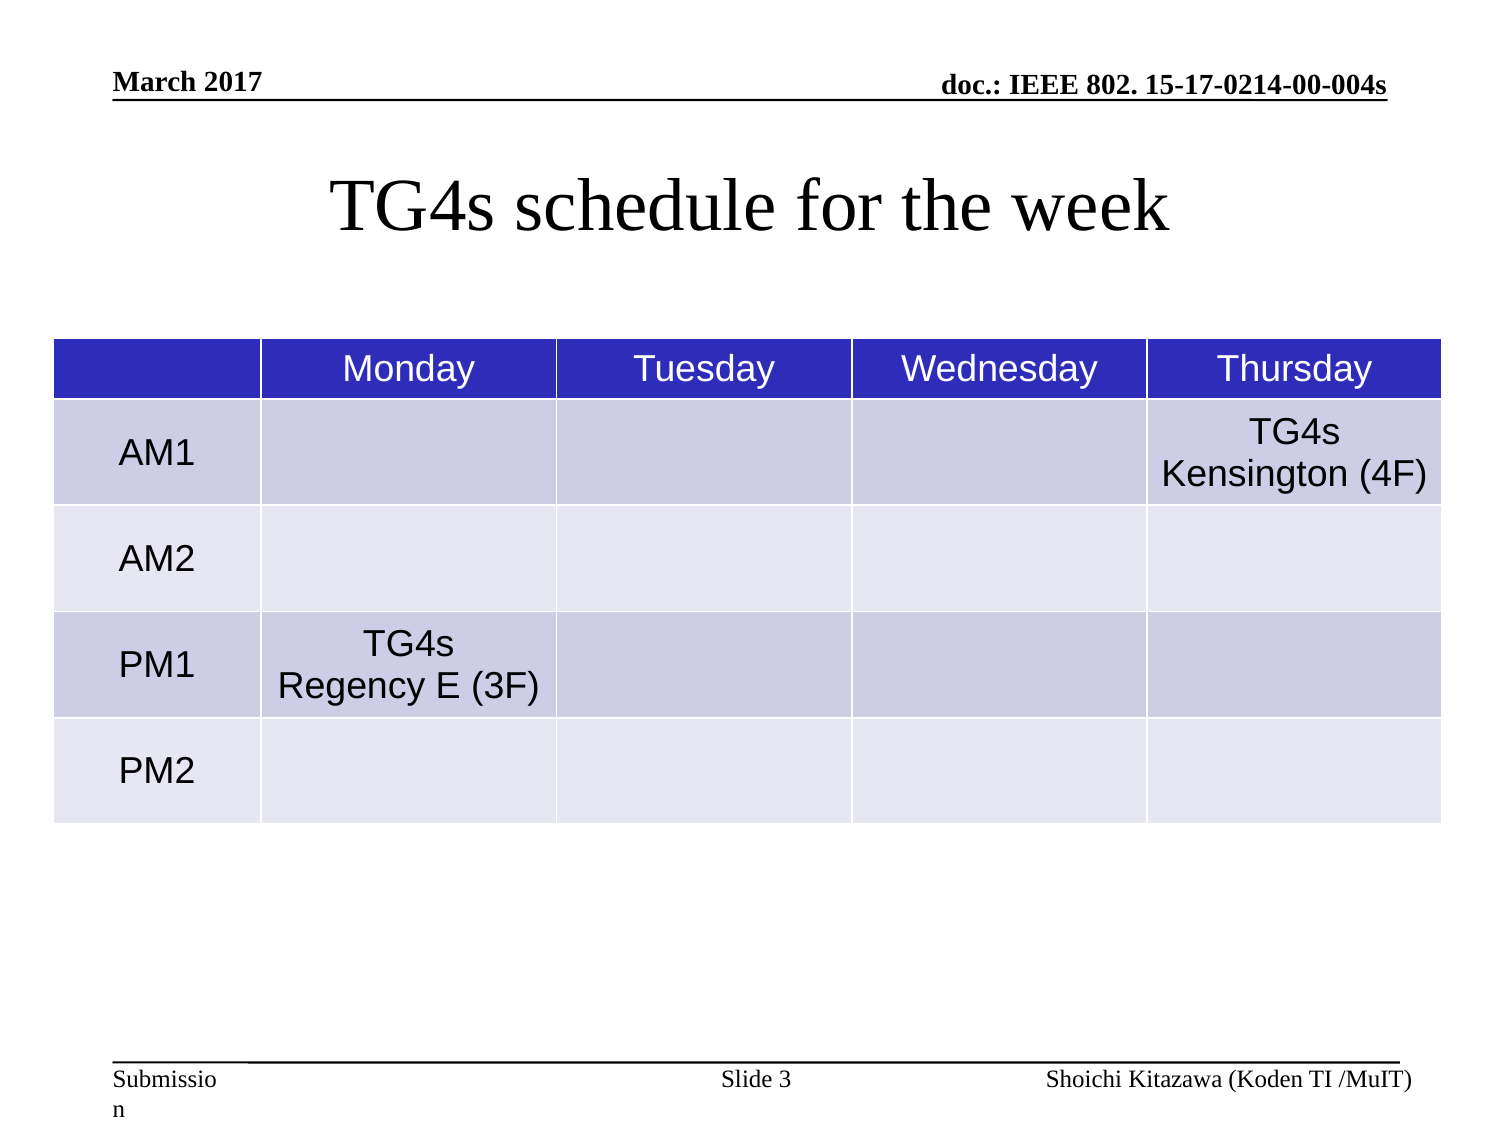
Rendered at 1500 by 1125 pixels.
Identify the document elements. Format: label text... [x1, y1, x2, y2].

table_cell [853, 400, 1146, 504]
title TG4s schedule for the week [112, 112, 1388, 288]
table_cell [557, 400, 851, 504]
table_cell AM1 [54, 400, 260, 504]
table_header Wednesday [853, 339, 1146, 398]
table_header Thursday [1148, 339, 1441, 398]
table_cell [1148, 506, 1441, 611]
footer Shoichi Kitazawa (Koden TI /MuIT) [900, 1062, 1413, 1093]
table_cell PM1 [54, 612, 260, 717]
table_cell [557, 612, 851, 717]
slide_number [112, 62, 375, 98]
table_cell [1148, 719, 1441, 823]
table_cell TG4s Regency E (3F) [262, 612, 556, 717]
table_cell AM2 [54, 506, 260, 611]
table_cell PM2 [54, 719, 260, 823]
table_cell [262, 400, 556, 504]
table_cell [557, 506, 851, 611]
table_cell [853, 612, 1146, 717]
slide_number Slide 3 [712, 1062, 800, 1093]
table_cell [262, 506, 556, 611]
table_cell [557, 719, 851, 823]
table_header Monday [262, 339, 556, 398]
table_header Tuesday [557, 339, 851, 398]
table_cell [1148, 612, 1441, 717]
table_header [54, 339, 260, 398]
table_cell [853, 506, 1146, 611]
table_cell TG4s Kensington (4F) [1148, 400, 1441, 504]
table_cell [853, 719, 1146, 823]
table_cell [262, 719, 556, 823]
